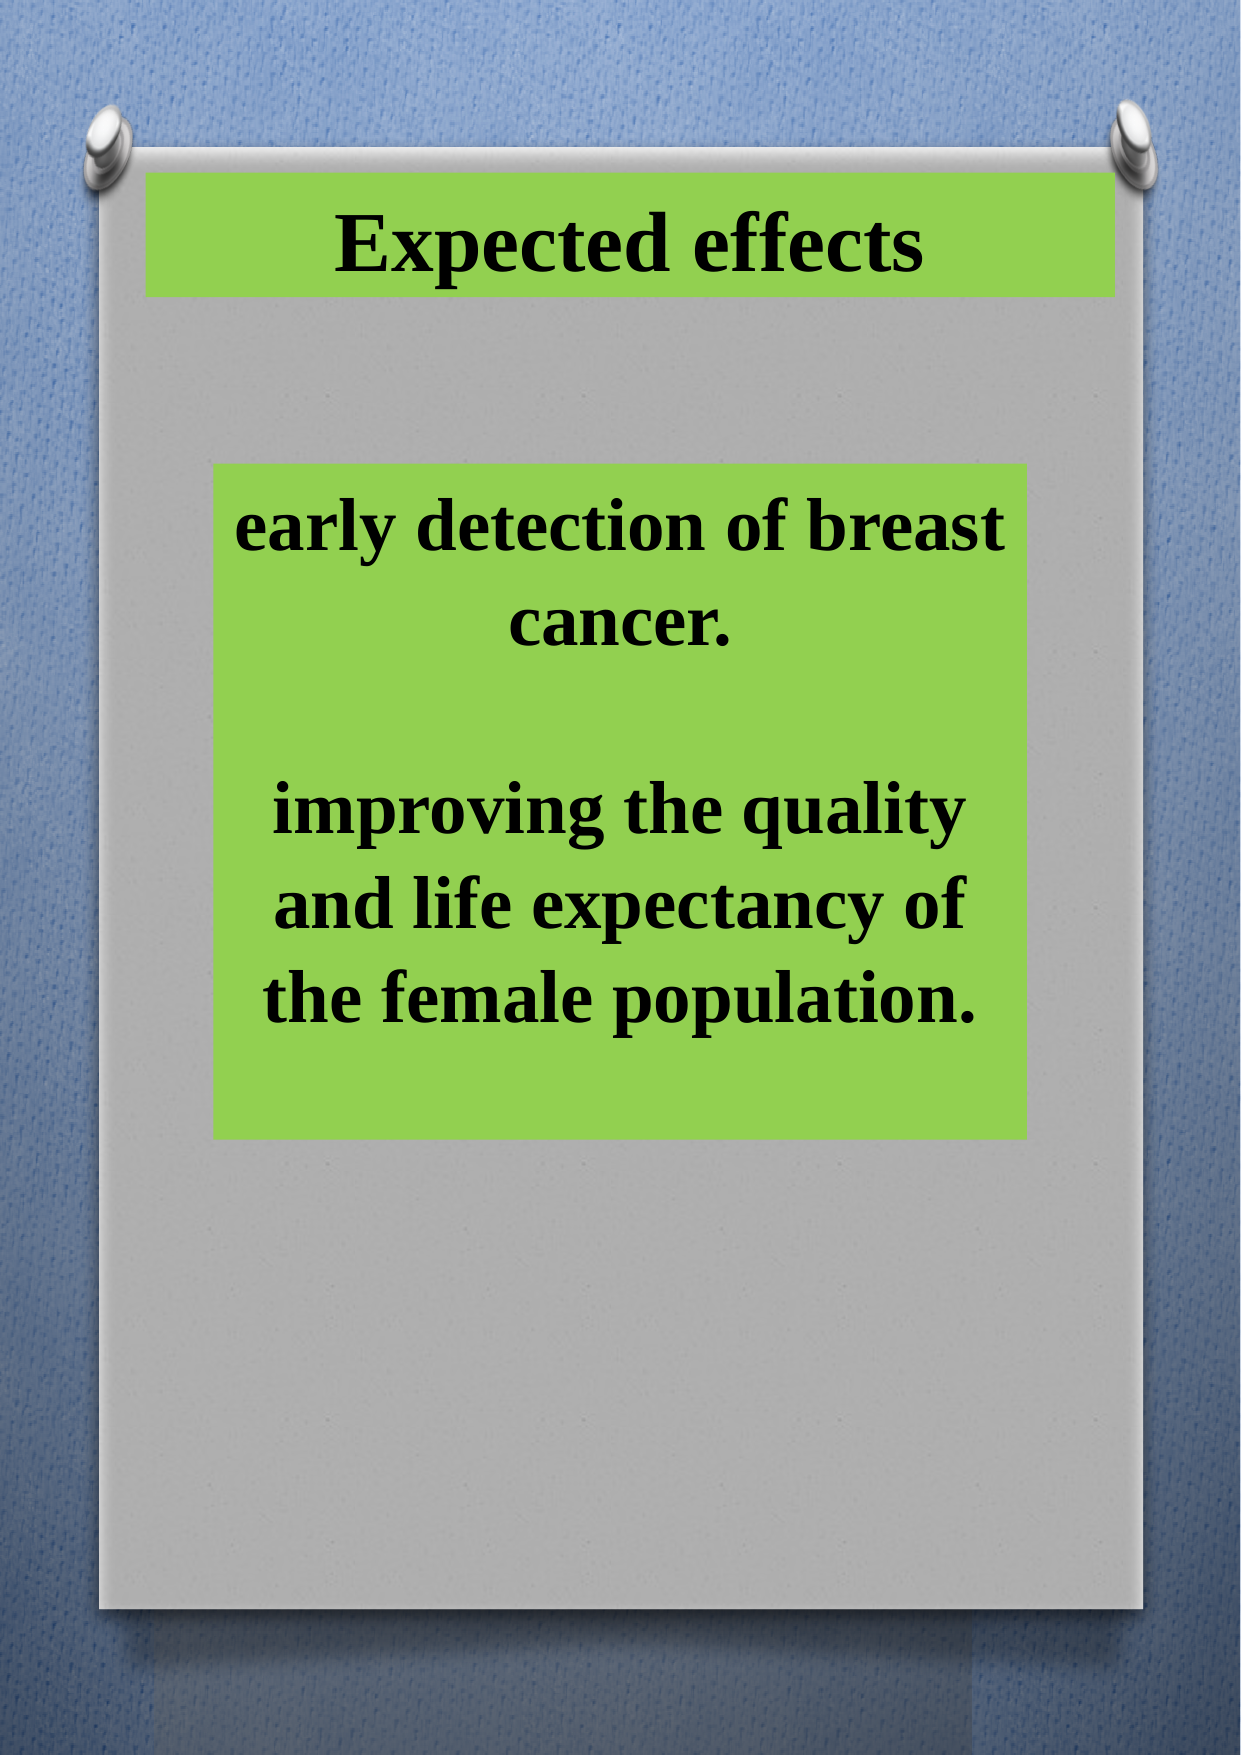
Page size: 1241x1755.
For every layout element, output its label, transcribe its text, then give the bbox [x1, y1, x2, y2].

text_box Expected effects [145, 172, 1115, 298]
picture [1077, 68, 1201, 230]
text_box early detection of breast cancer. improving the quality and life expectancy of the female population. [213, 463, 1027, 1140]
picture [48, 62, 176, 224]
